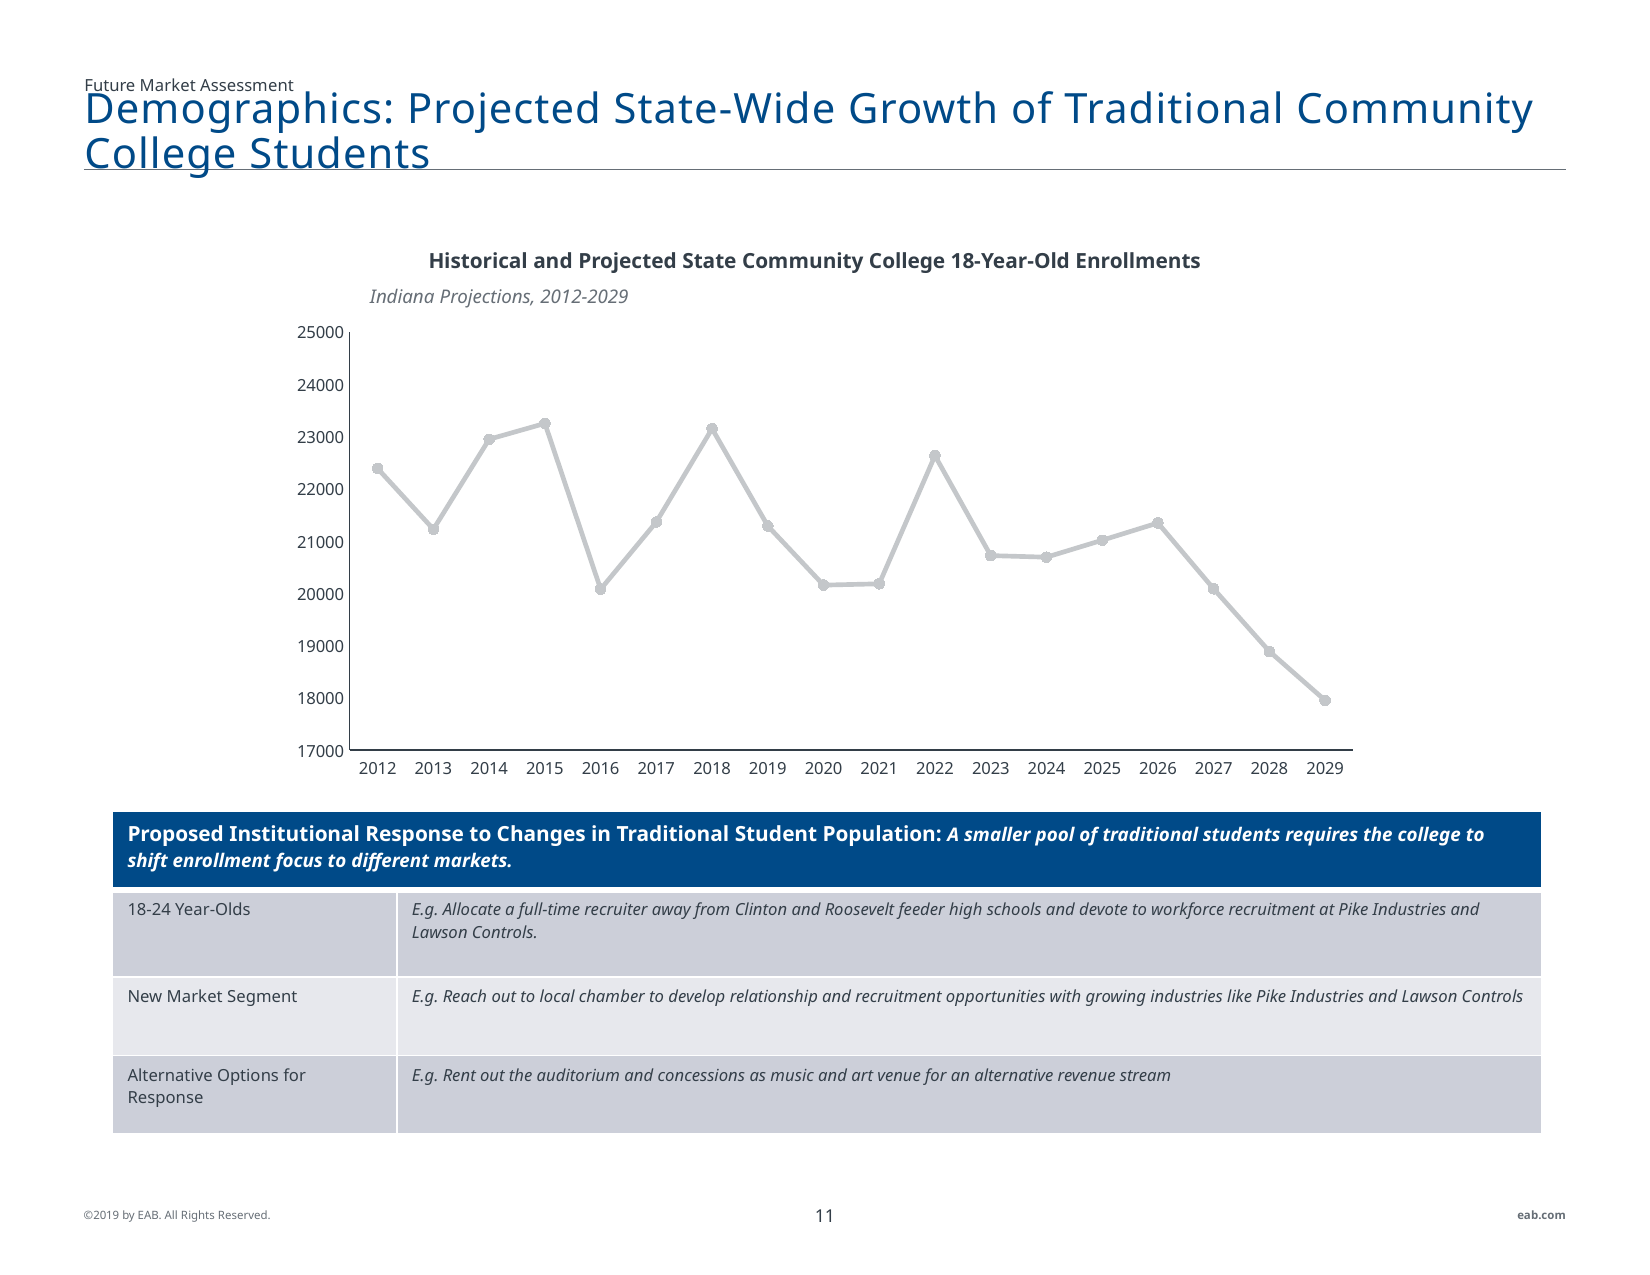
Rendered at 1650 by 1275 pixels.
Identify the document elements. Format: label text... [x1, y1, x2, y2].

table_cell E.g. Rent out the auditorium and concessions as music and art venue for an alternative revenue stream [398, 1056, 1541, 1133]
text_box Indiana Projections, 2012-2029 [369, 284, 1035, 308]
list Future Market Assessment [84, 74, 310, 86]
table_cell E.g. Allocate a full-time recruiter away from Clinton and Roosevelt feeder high schools and devote to workforce recruitment at Pike Industries and Lawson Controls. [398, 893, 1541, 976]
table_cell Alternative Options for Response [113, 1056, 396, 1133]
table_cell 18-24 Year-Olds [113, 893, 396, 976]
title Demographics: Projected State-Wide Growth of Traditional Community College Students [84, 86, 1566, 178]
table_header Proposed Institutional Response to Changes in Traditional Student Population: A smaller pool of traditional students requires the college to shift enrollment focus to different markets. [113, 812, 1541, 887]
text_box Historical and Projected State Community College 18-Year-Old Enrollments [428, 247, 1201, 273]
table_cell E.g. Reach out to local chamber to develop relationship and recruitment opportunities with growing industries like Pike Industries and Lawson Controls [398, 978, 1541, 1055]
table_cell New Market Segment [113, 978, 396, 1055]
chart [274, 310, 1376, 789]
